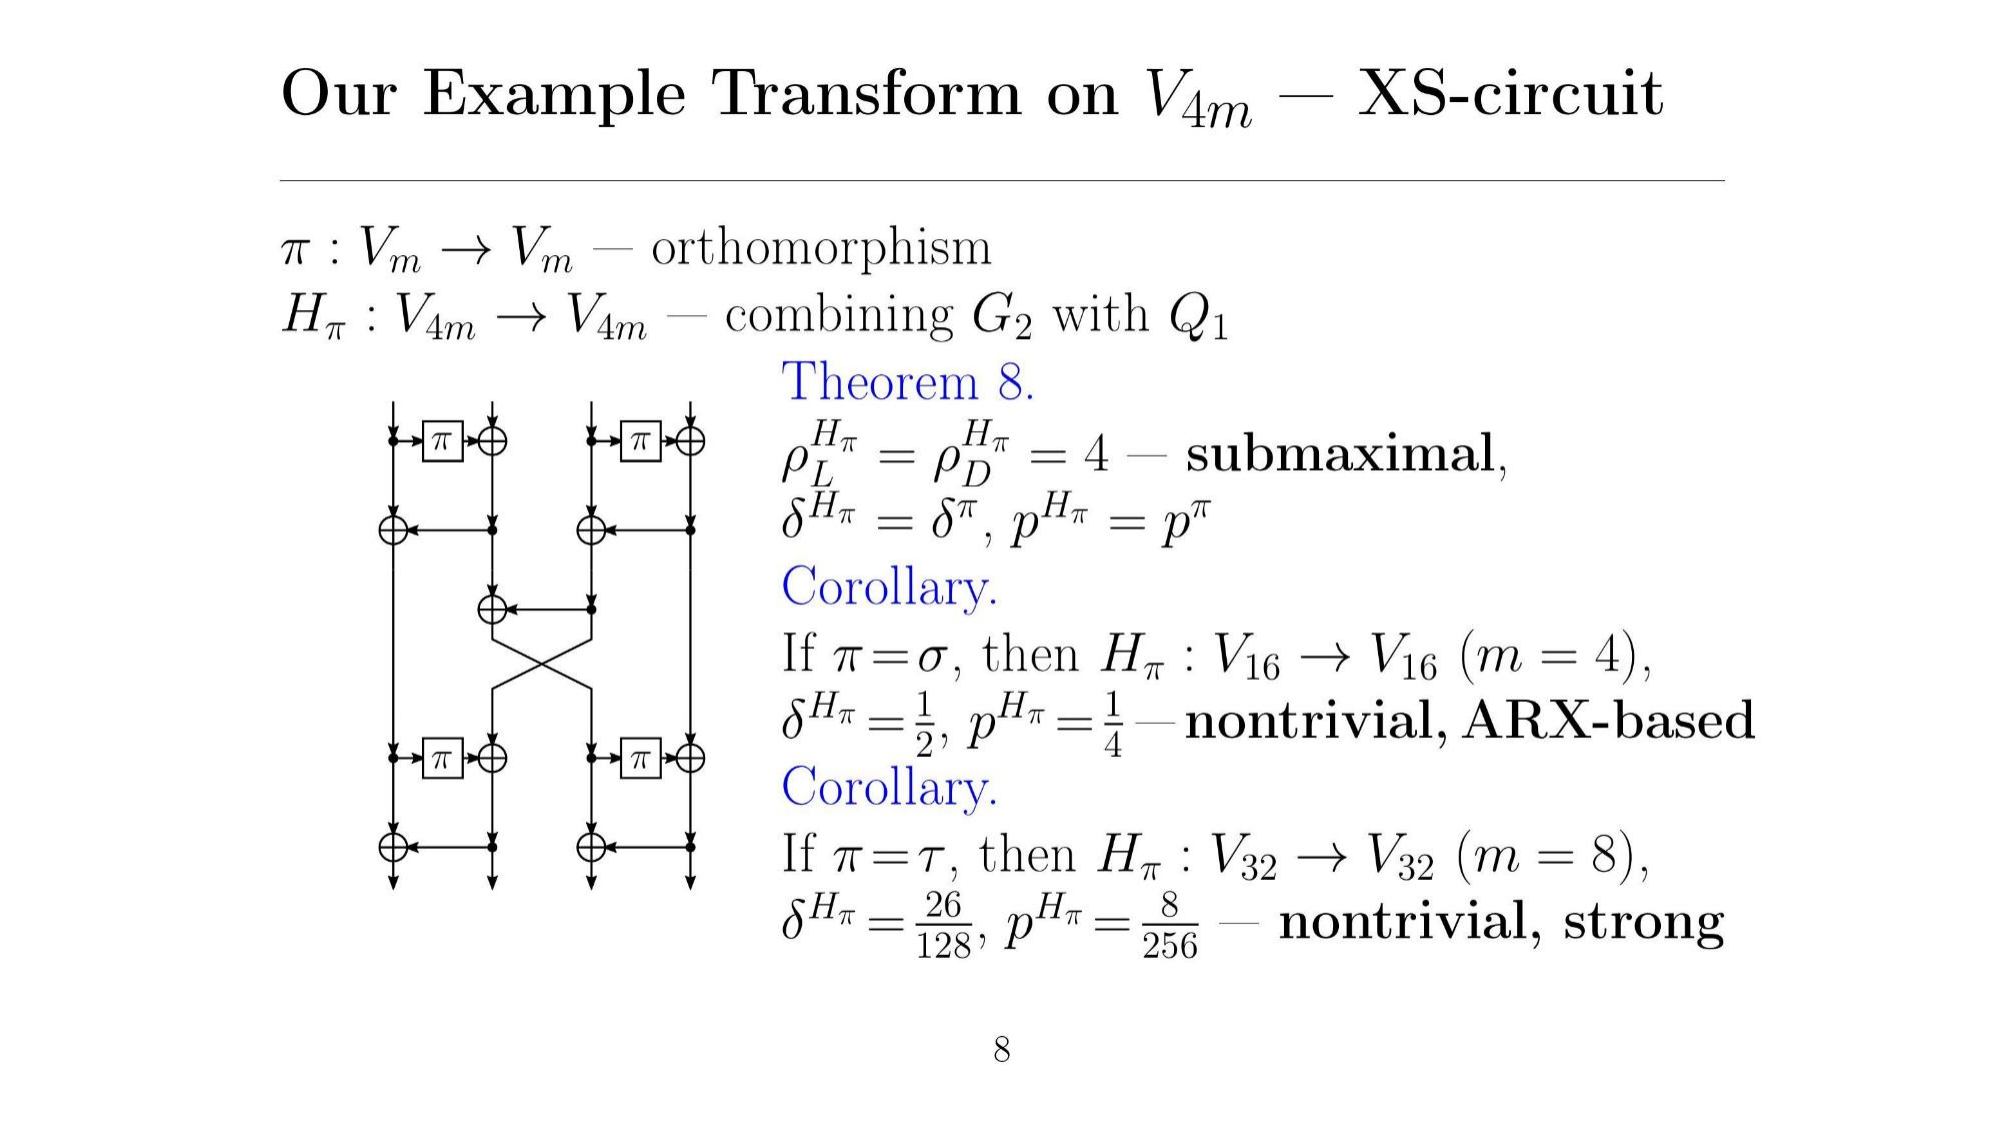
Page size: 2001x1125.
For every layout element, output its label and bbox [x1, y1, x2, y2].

picture [201, 0, 1799, 1125]
